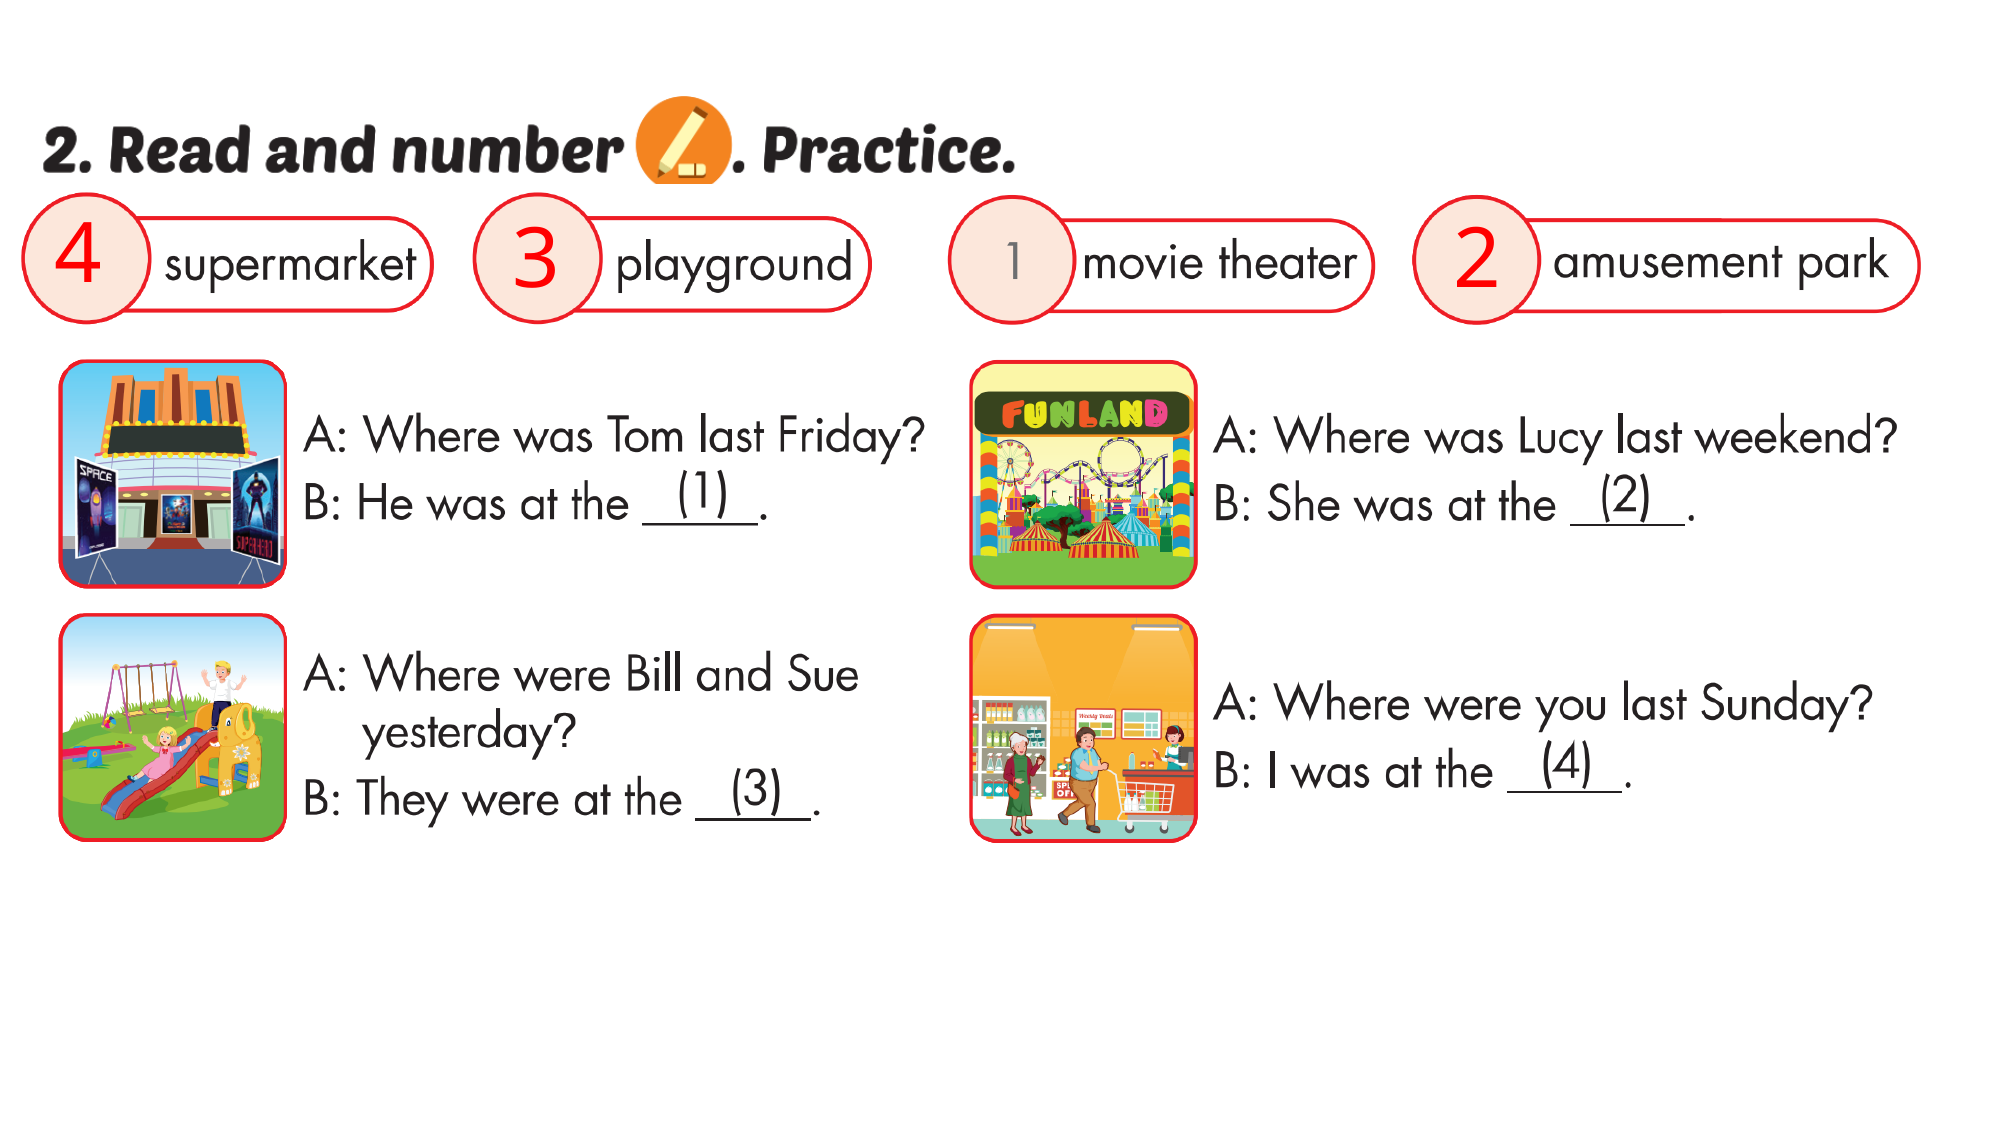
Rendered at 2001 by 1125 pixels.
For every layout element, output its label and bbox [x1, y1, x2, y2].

picture [35, 348, 944, 847]
picture [12, 95, 1924, 331]
picture [959, 357, 1903, 848]
